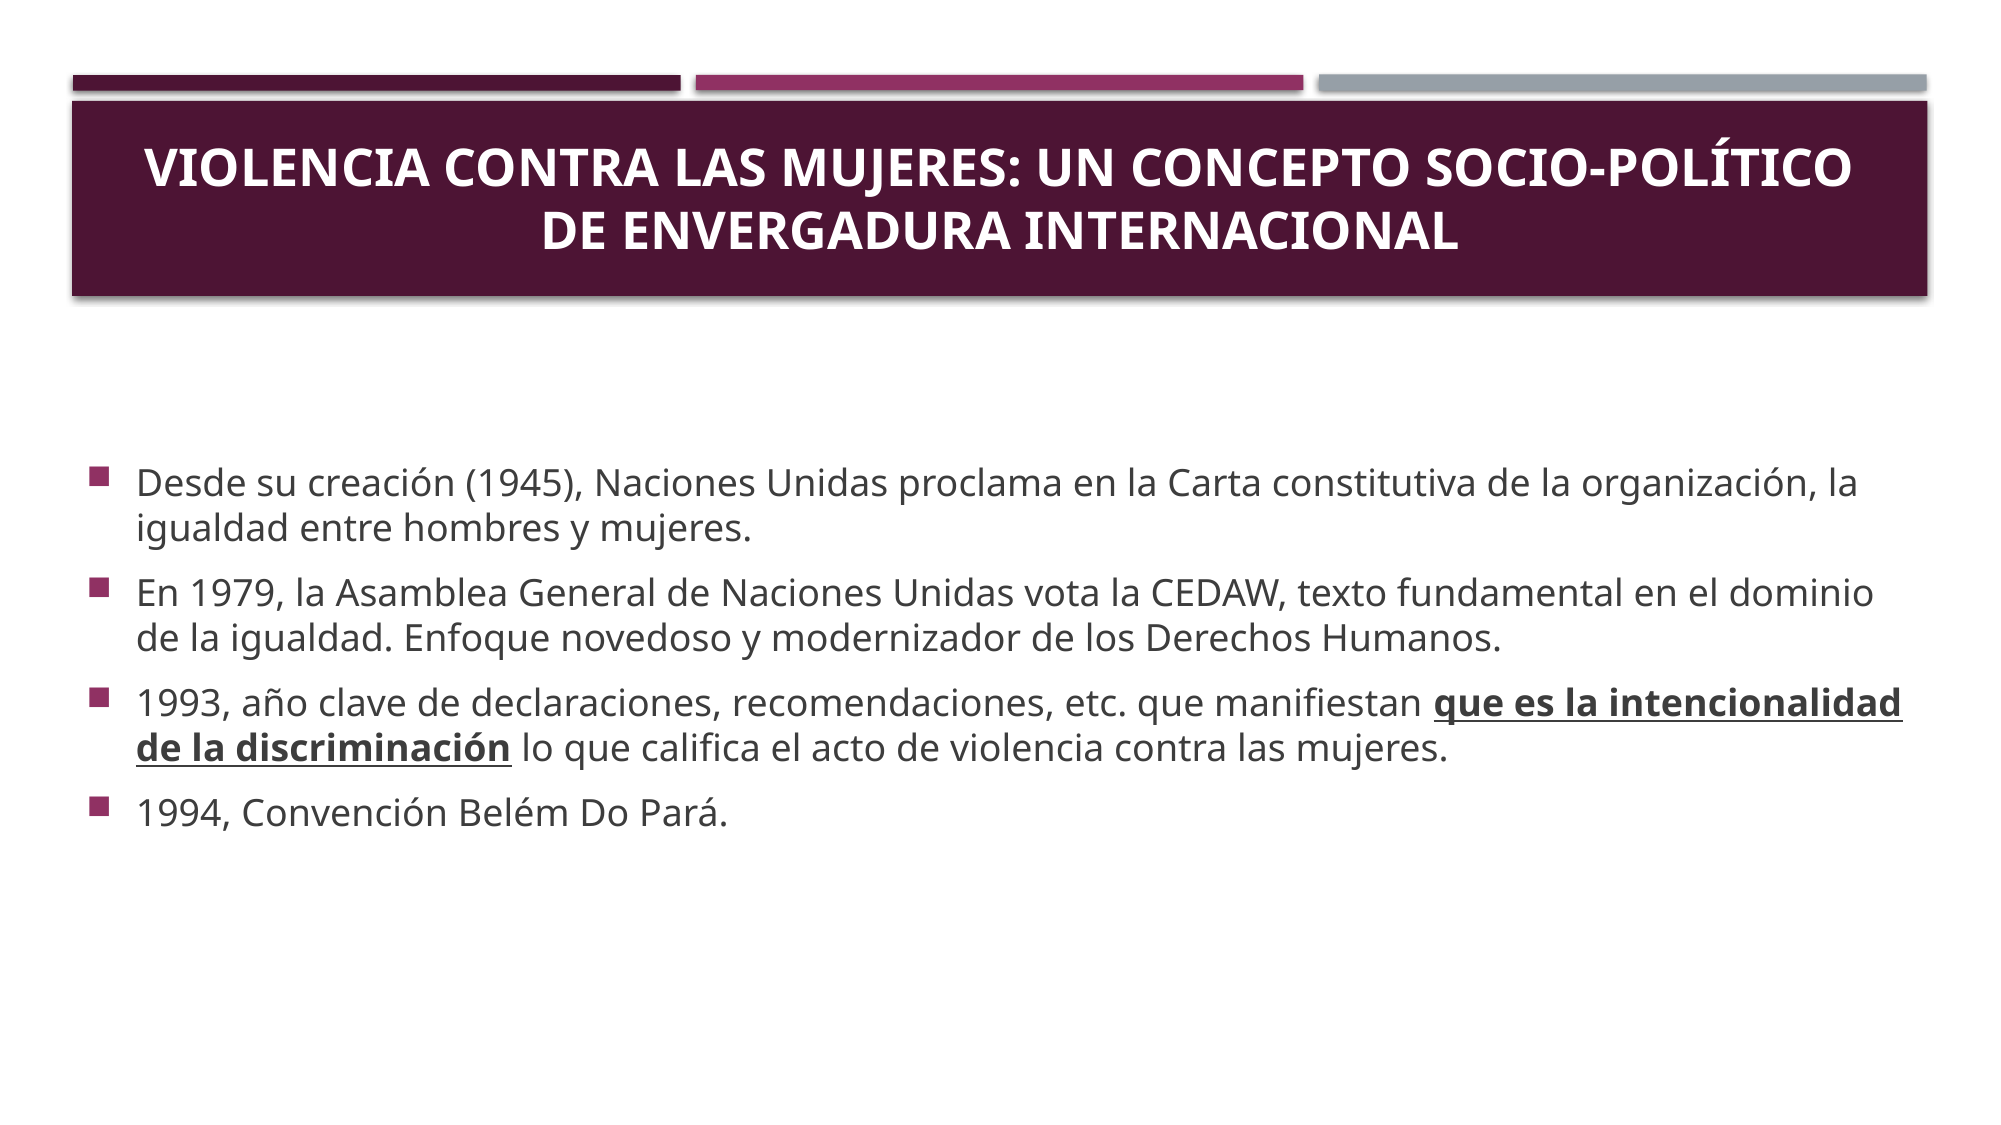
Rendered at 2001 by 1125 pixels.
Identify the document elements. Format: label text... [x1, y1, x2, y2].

list Desde su creación (1945), Naciones Unidas proclama en la Carta constitutiva de la organización, la igualdad entre hombres y mujeres. En 1979, la Asamblea General de Naciones Unidas vota la CEDAW, texto fundamental en el dominio de la igualdad. Enfoque novedoso y modernizador de los Derechos Humanos. 1993, año clave de declaraciones, recomendaciones, etc. que manifiestan que es la intencionalidad de la discriminación lo que califica el acto de violencia contra las mujeres. 1994, Convención Belém Do Pará. [70, 267, 1930, 1083]
title Violencia contra las mujeres: un concepto socio-político de envergadura internacional [99, 115, 1900, 267]
